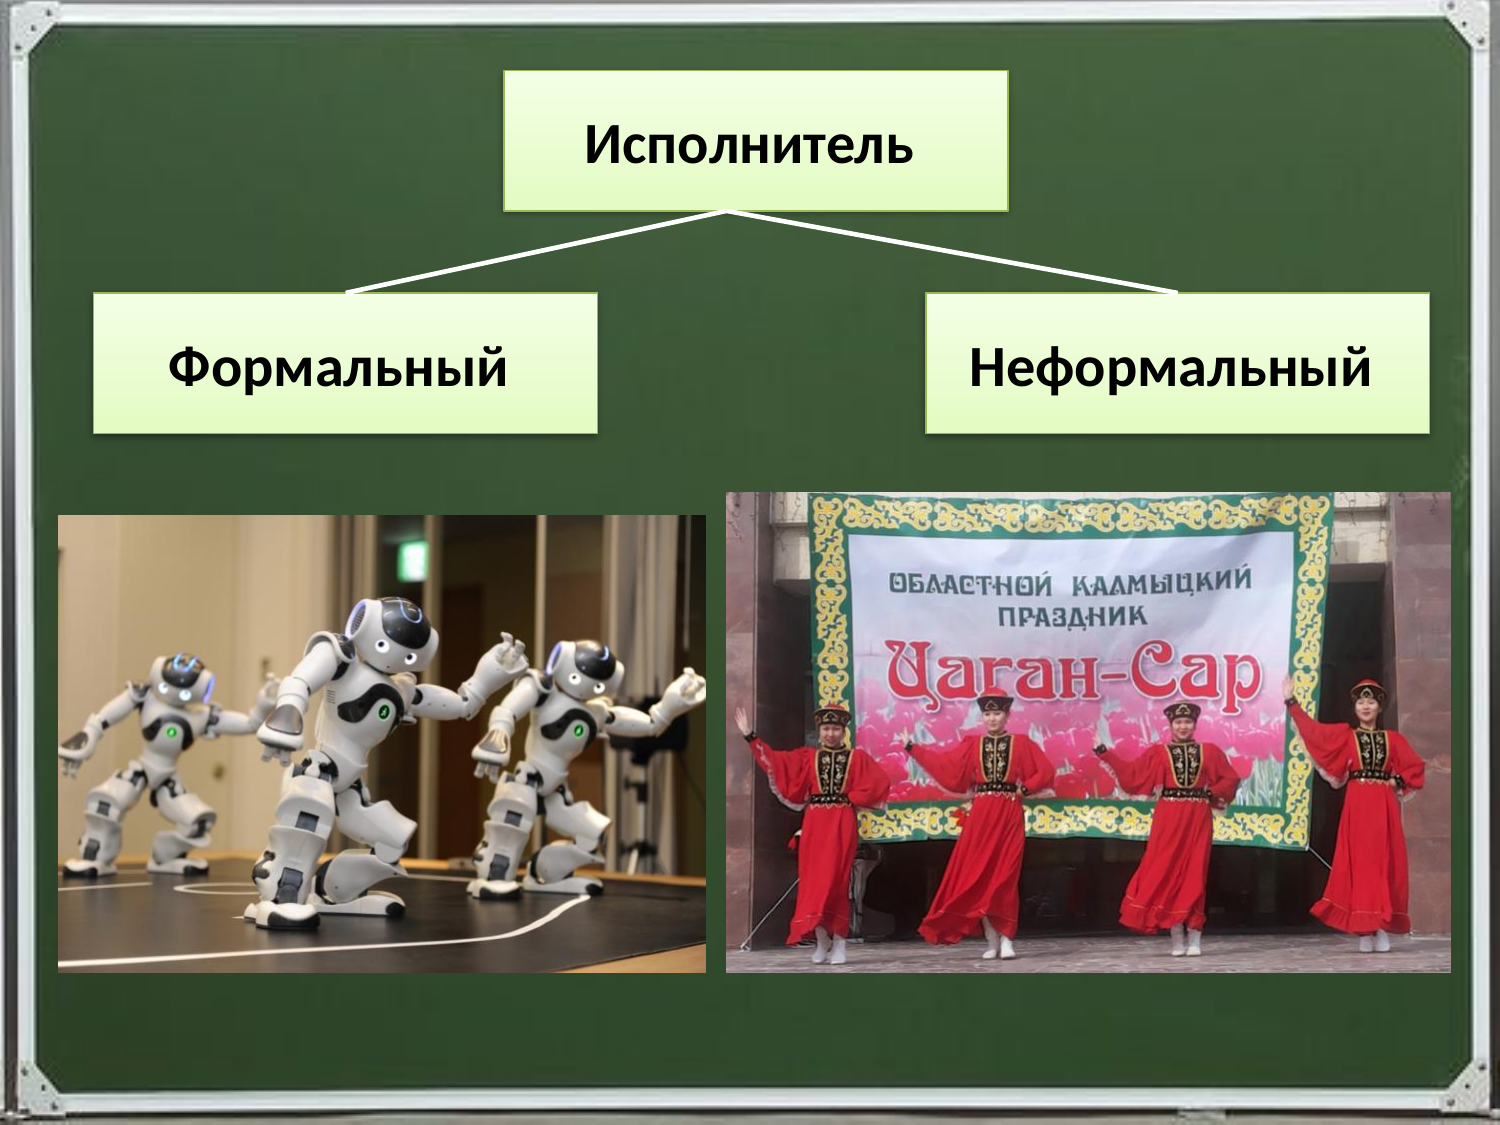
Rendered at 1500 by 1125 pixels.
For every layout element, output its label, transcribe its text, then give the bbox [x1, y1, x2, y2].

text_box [345, 210, 725, 294]
text_box Исполнитель [503, 70, 1009, 209]
text_box Формальный [93, 292, 598, 434]
text_box Неформальный [925, 292, 1430, 434]
picture [0, 0, 1500, 1125]
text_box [726, 210, 1178, 294]
